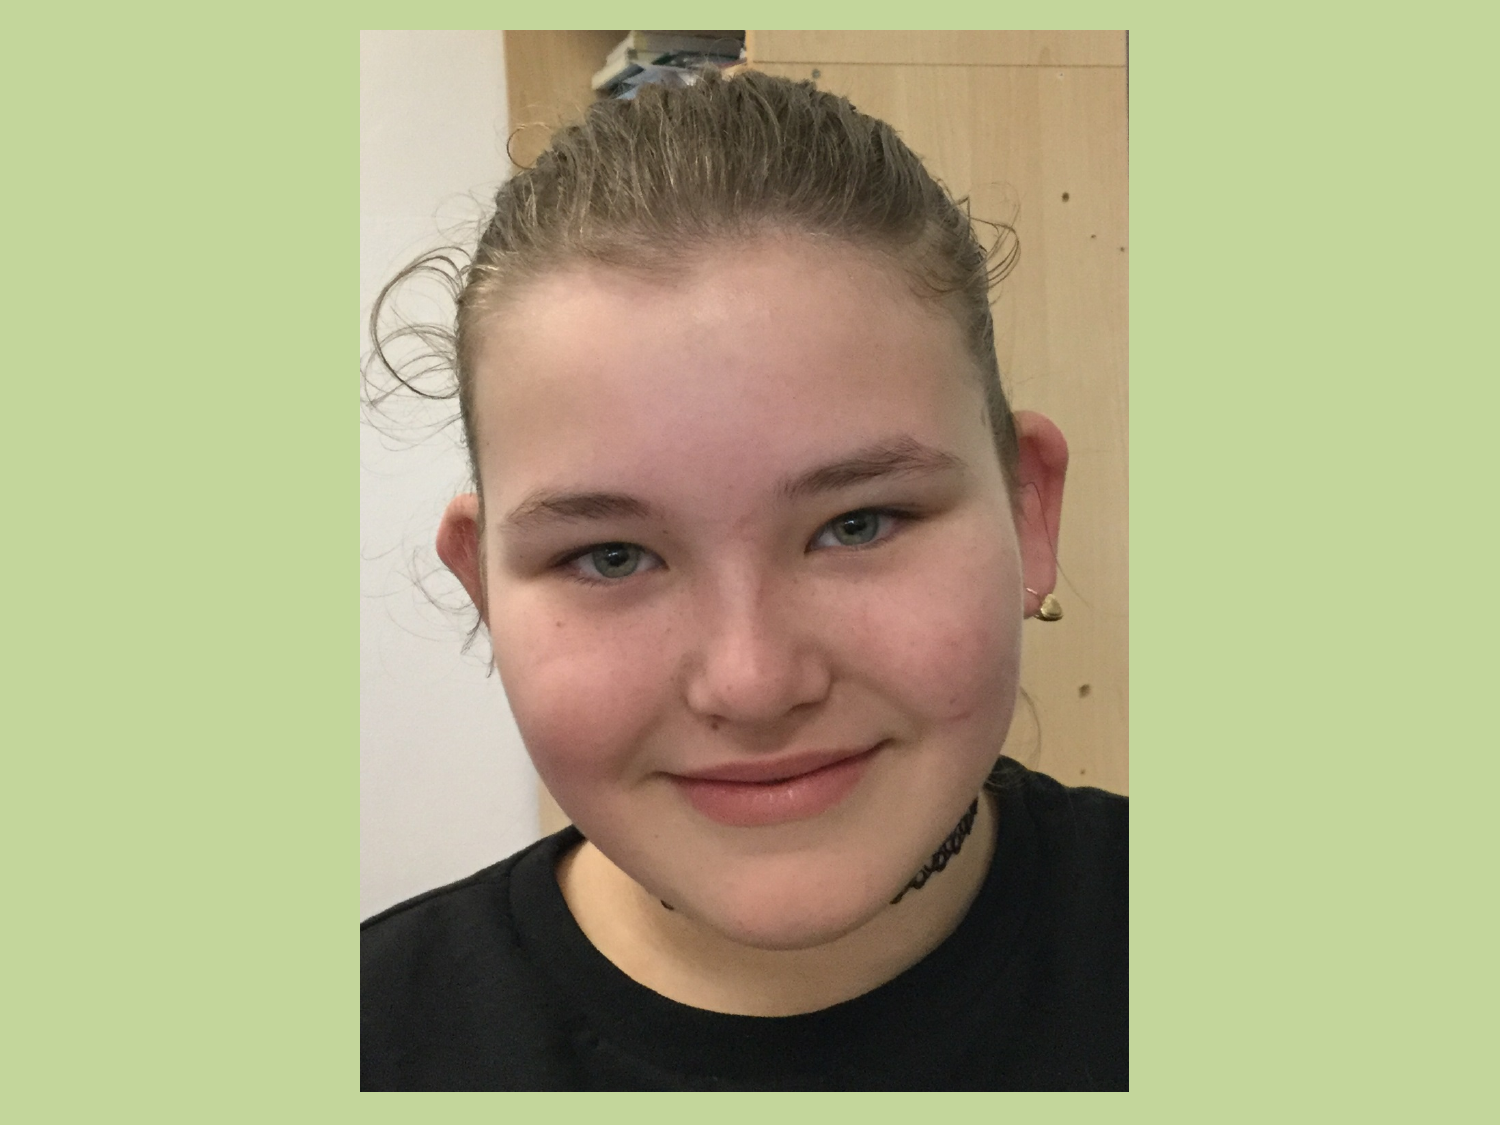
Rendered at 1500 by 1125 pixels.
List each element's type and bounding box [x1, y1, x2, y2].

picture [359, 30, 1129, 1092]
